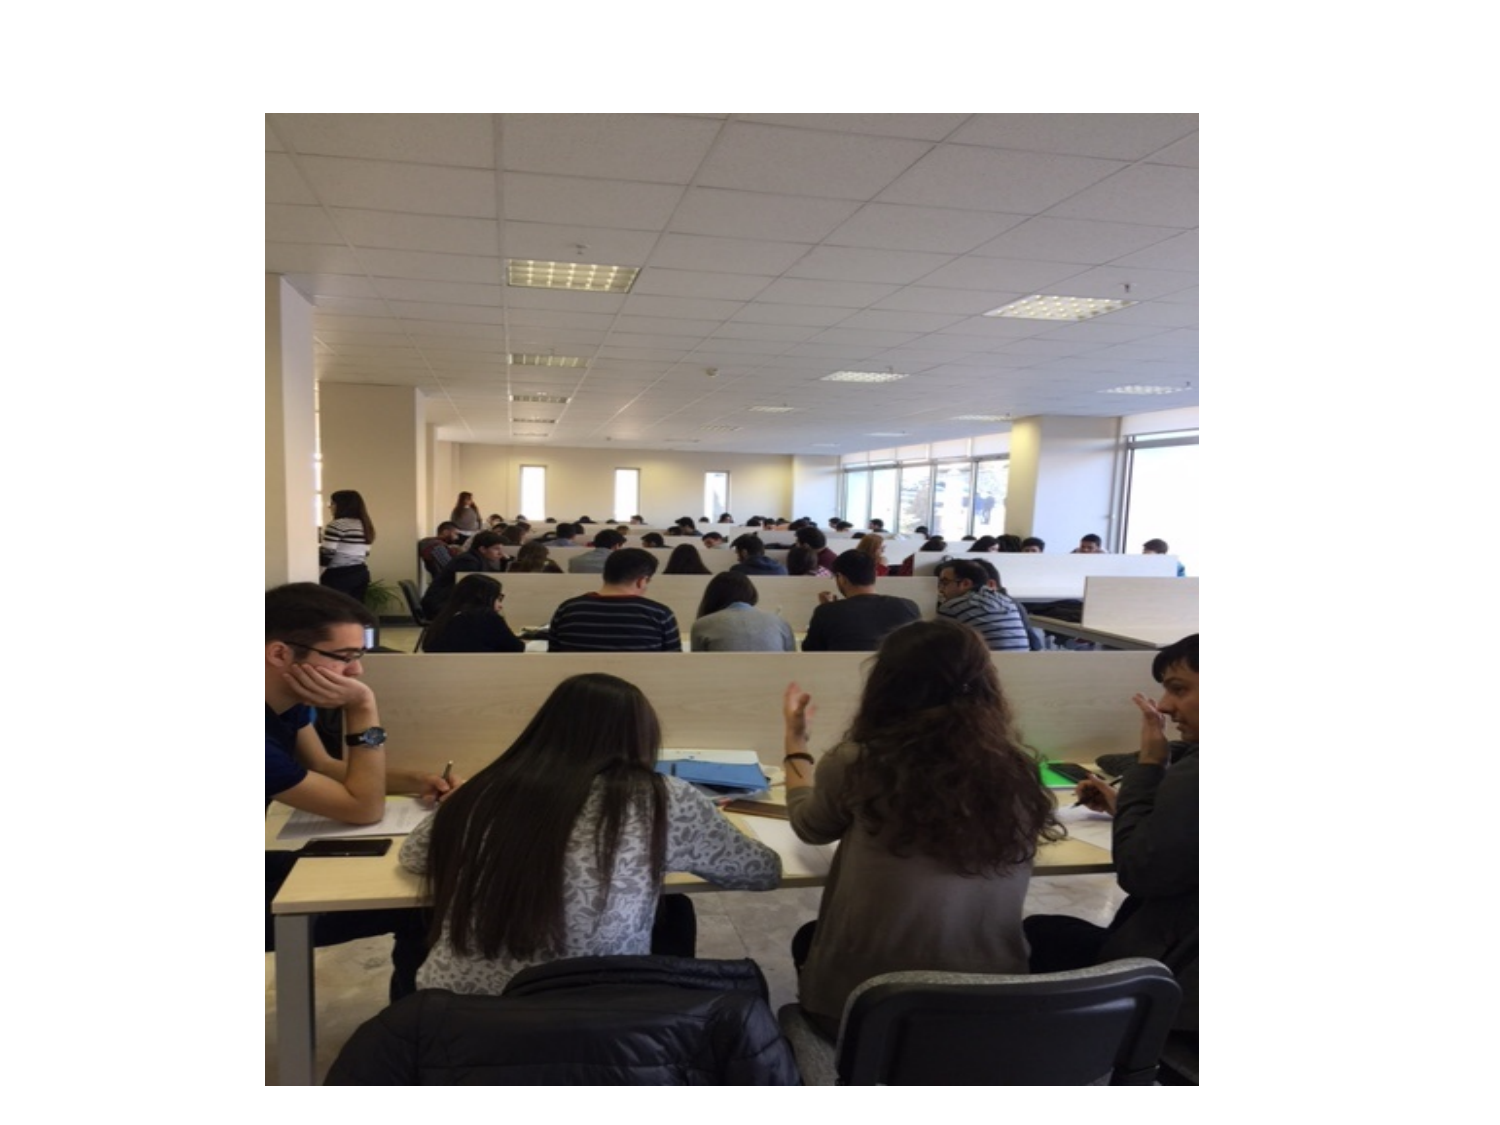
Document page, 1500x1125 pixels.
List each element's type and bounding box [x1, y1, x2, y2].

list [265, 113, 1200, 1087]
